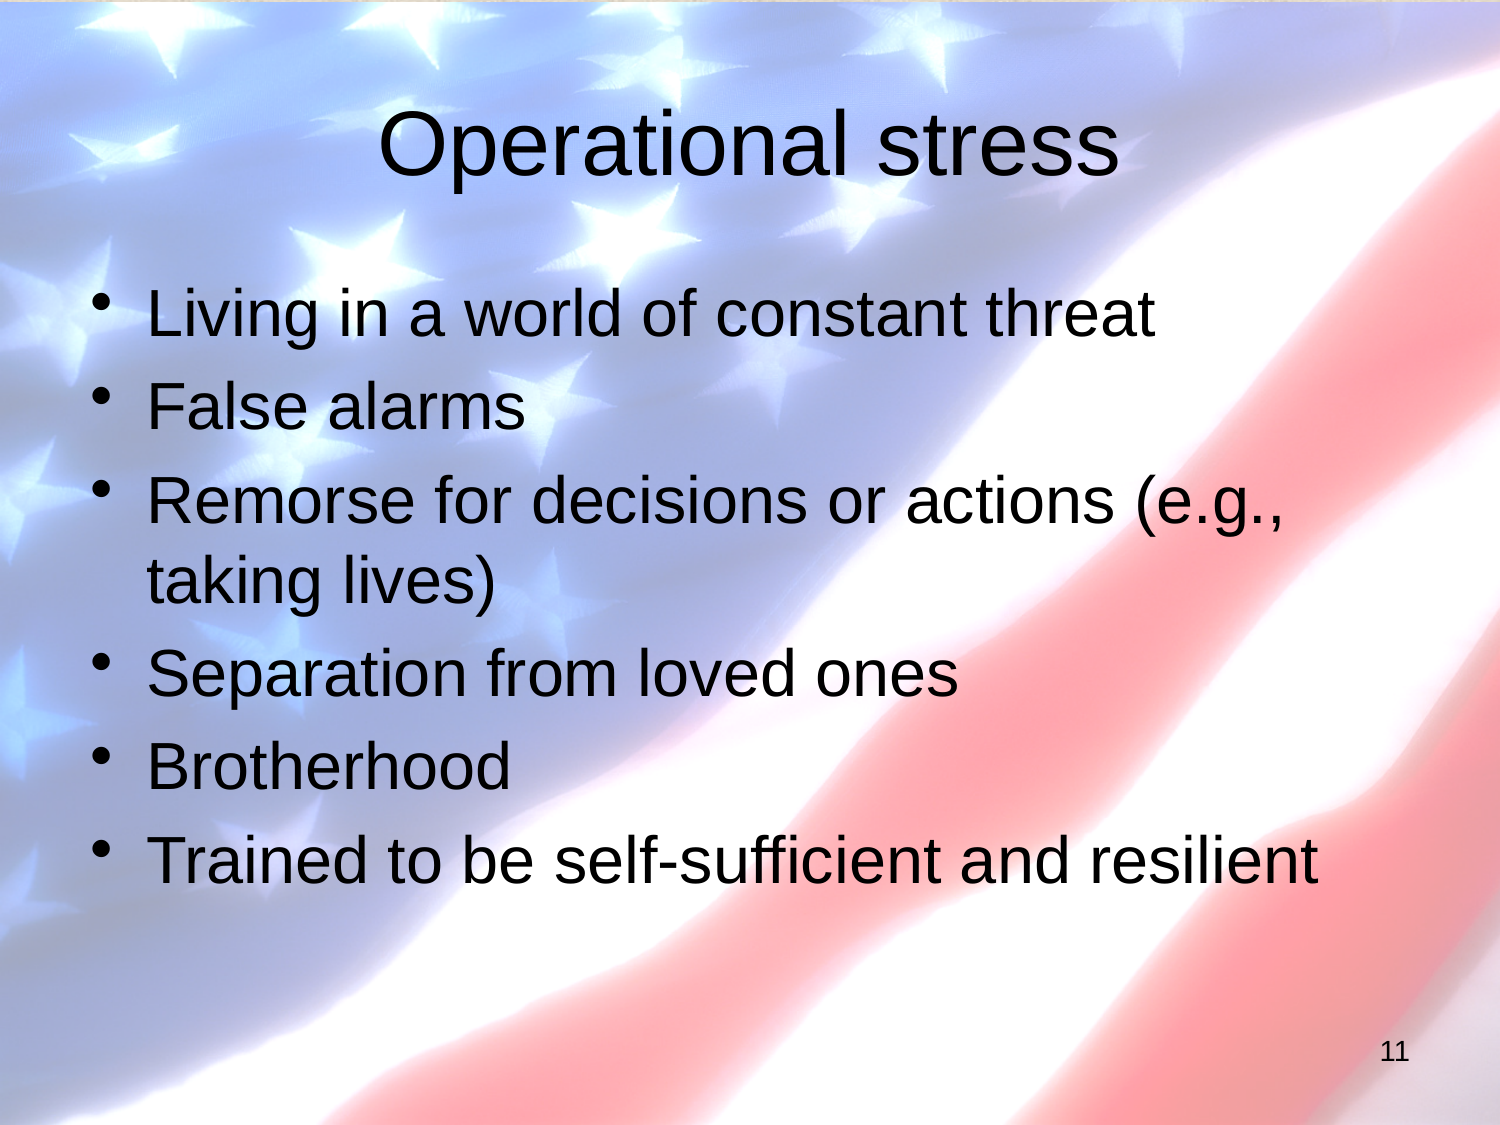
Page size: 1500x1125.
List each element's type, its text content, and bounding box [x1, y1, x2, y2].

slide_number 11 [1074, 1024, 1426, 1103]
list Living in a world of constant threat False alarms Remorse for decisions or actions (e.g., taking lives) Separation from loved ones Brotherhood Trained to be self-sufficient and resilient [75, 262, 1425, 1005]
title Operational stress [75, 45, 1425, 233]
